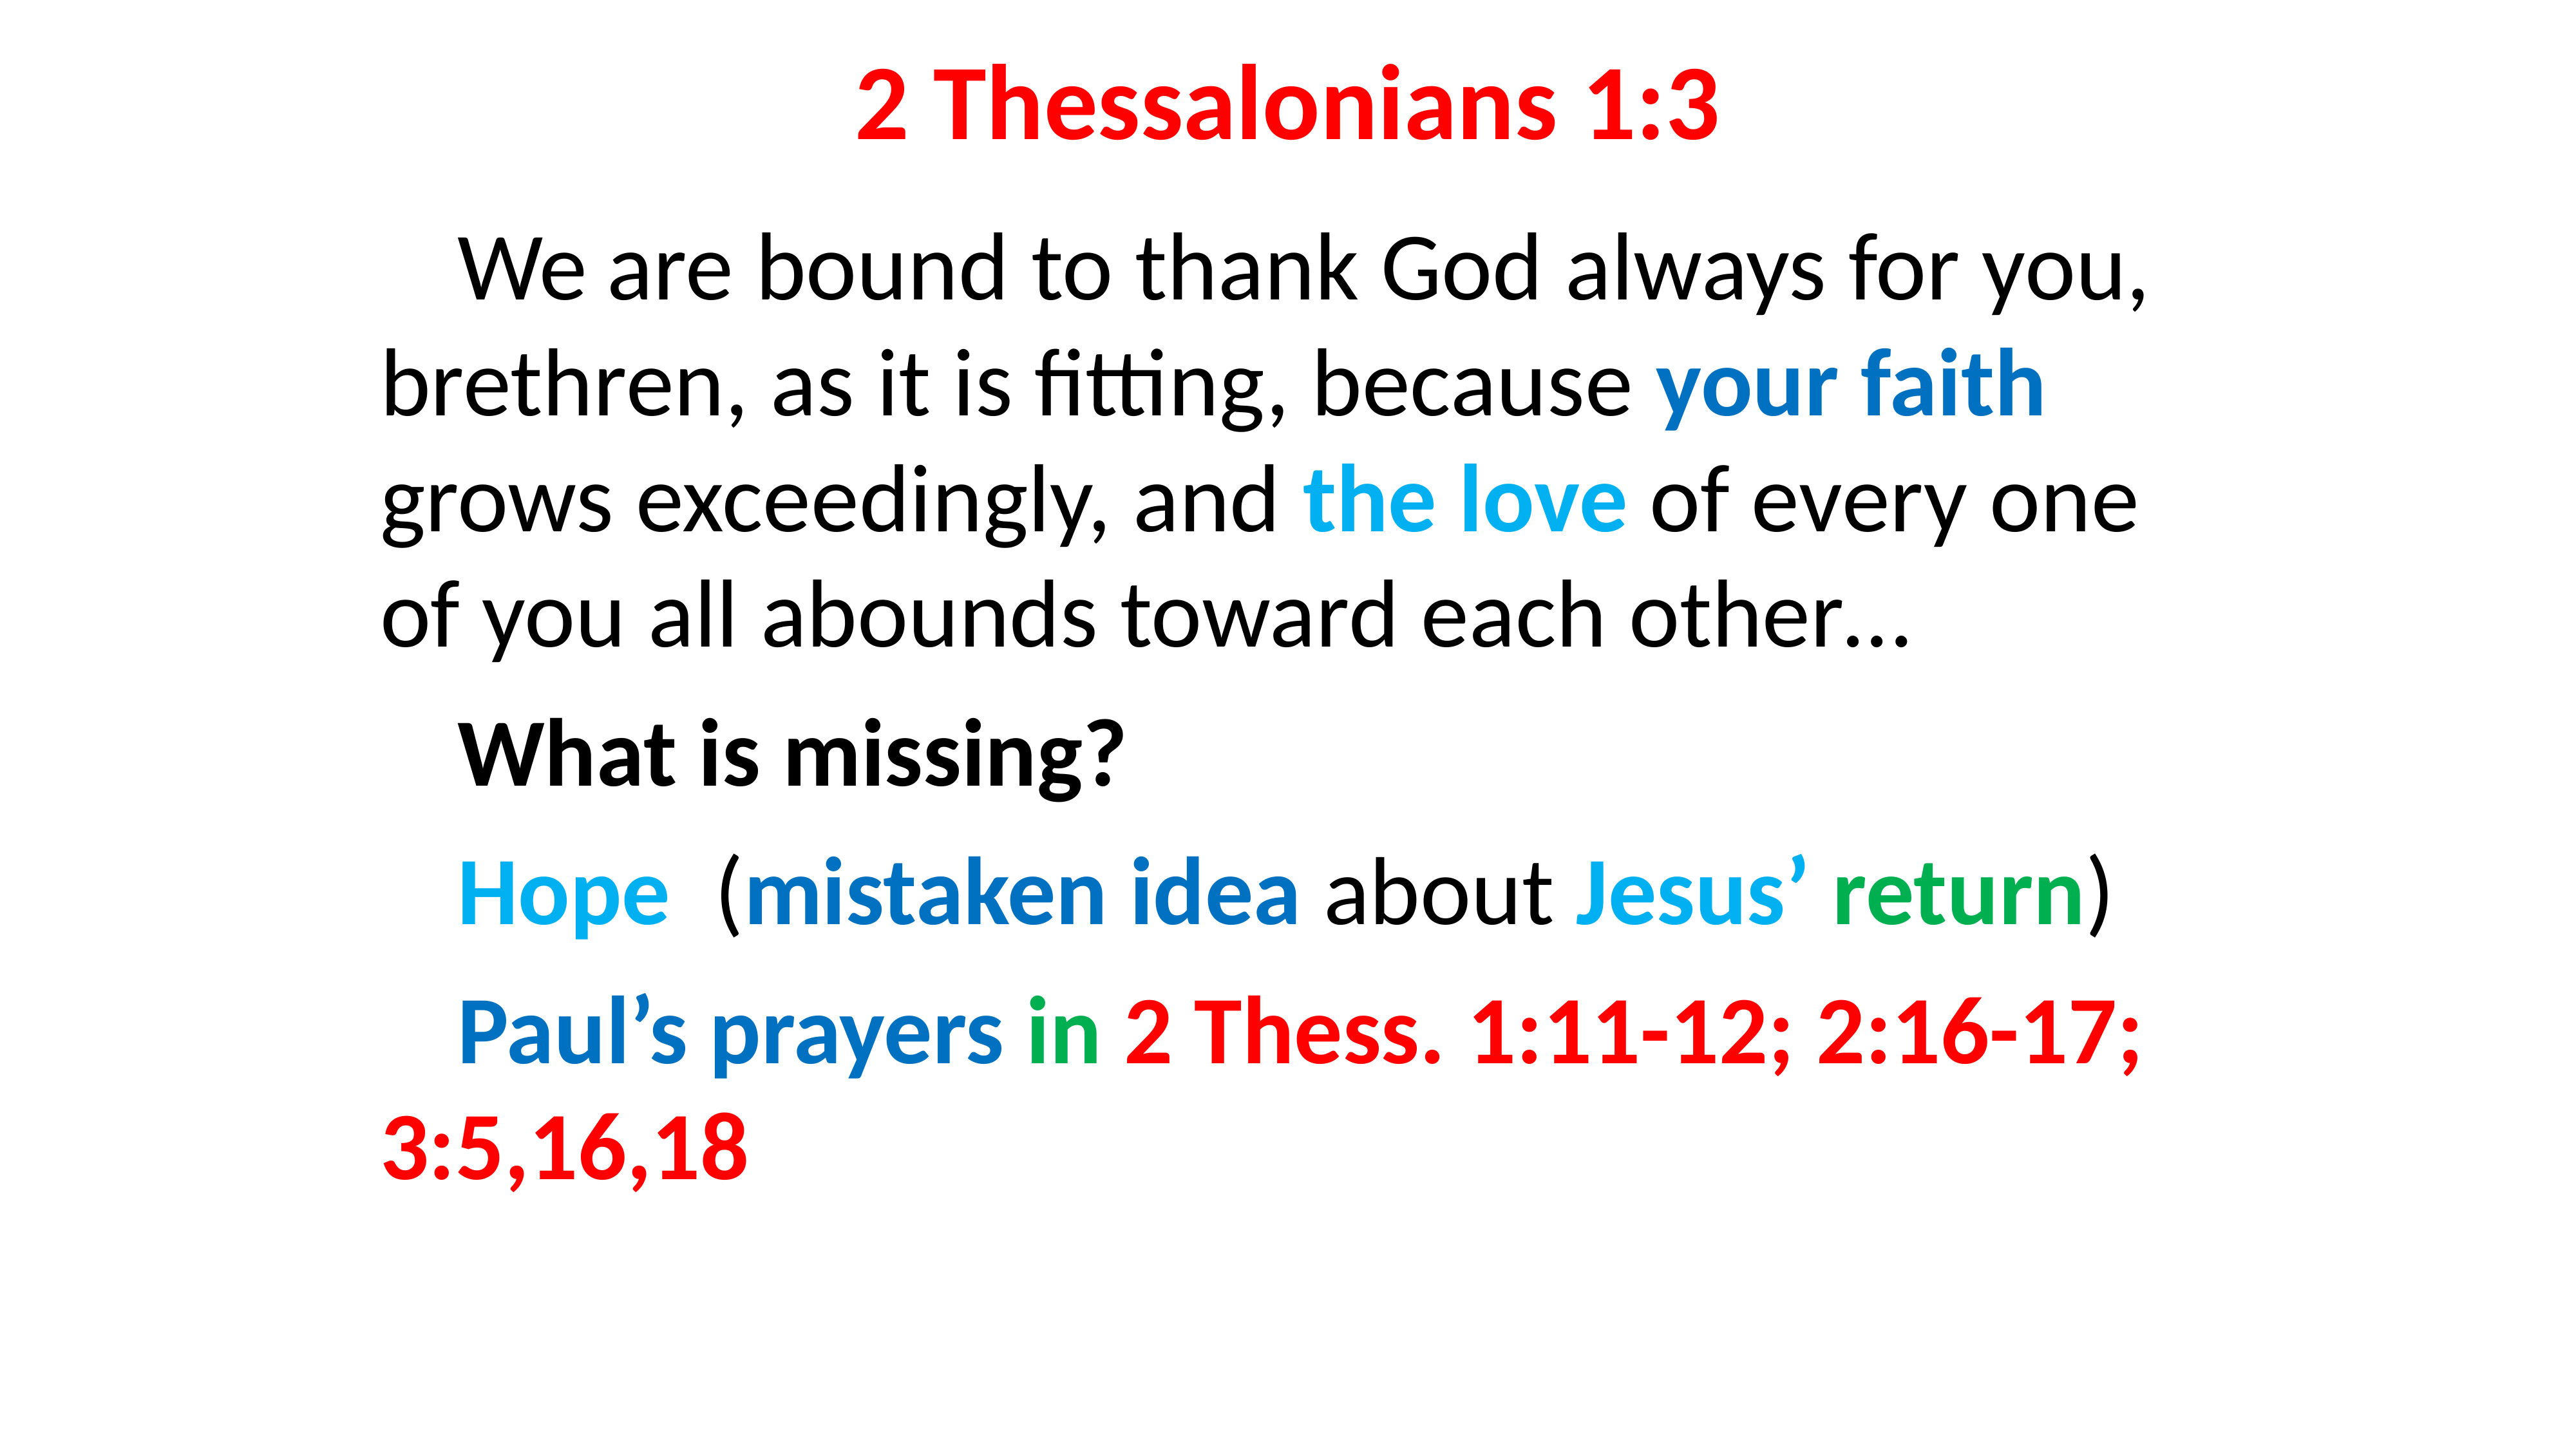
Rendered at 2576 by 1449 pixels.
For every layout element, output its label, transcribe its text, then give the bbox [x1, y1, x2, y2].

list We are bound to thank God always for you, brethren, as it is fitting, because your faith grows exceedingly, and the love of every one of you all abounds toward each other… What is missing? Hope (mistaken idea about Jesus’ return) Paul’s prayers in 2 Thess. 1:11-12; 2:16-17; 3:5,16,18 [370, 193, 2222, 1449]
title 2 Thessalonians 1:3 [418, 0, 2158, 193]
